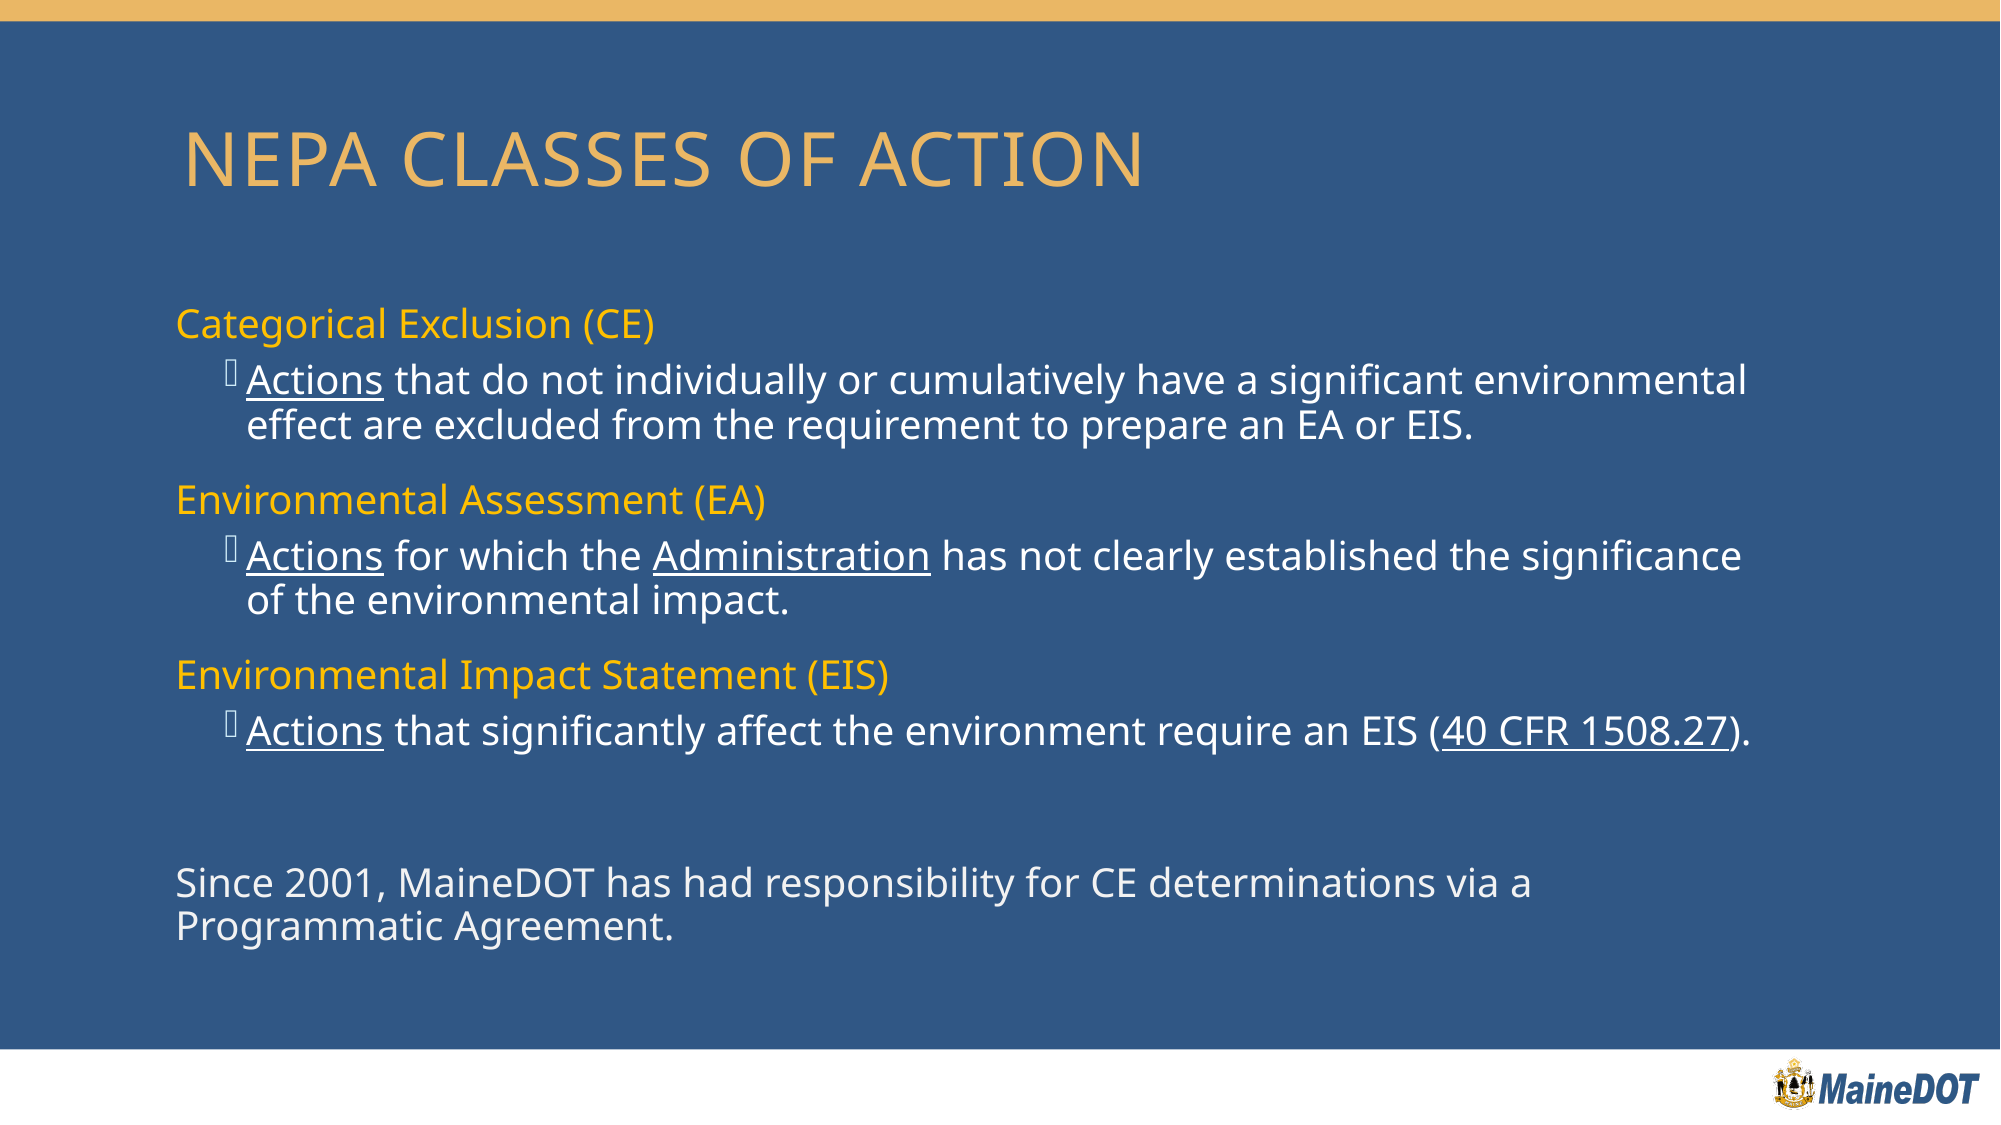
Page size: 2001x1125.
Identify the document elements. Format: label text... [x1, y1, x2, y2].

title NEPA Classes of Action [168, 45, 1763, 285]
list Categorical Exclusion (CE) Actions that do not individually or cumulatively have a significant environmental effect are excluded from the requirement to prepare an EA or EIS. Environmental Assessment (EA) Actions for which the Administration has not clearly established the significance of the environmental impact. Environmental Impact Statement (EIS) Actions that significantly affect the environment require an EIS (40 CFR 1508.27). Since 2001, MaineDOT has had responsibility for CE determinations via a Programmatic Agreement. [168, 296, 1763, 1035]
picture [1768, 1051, 1984, 1112]
